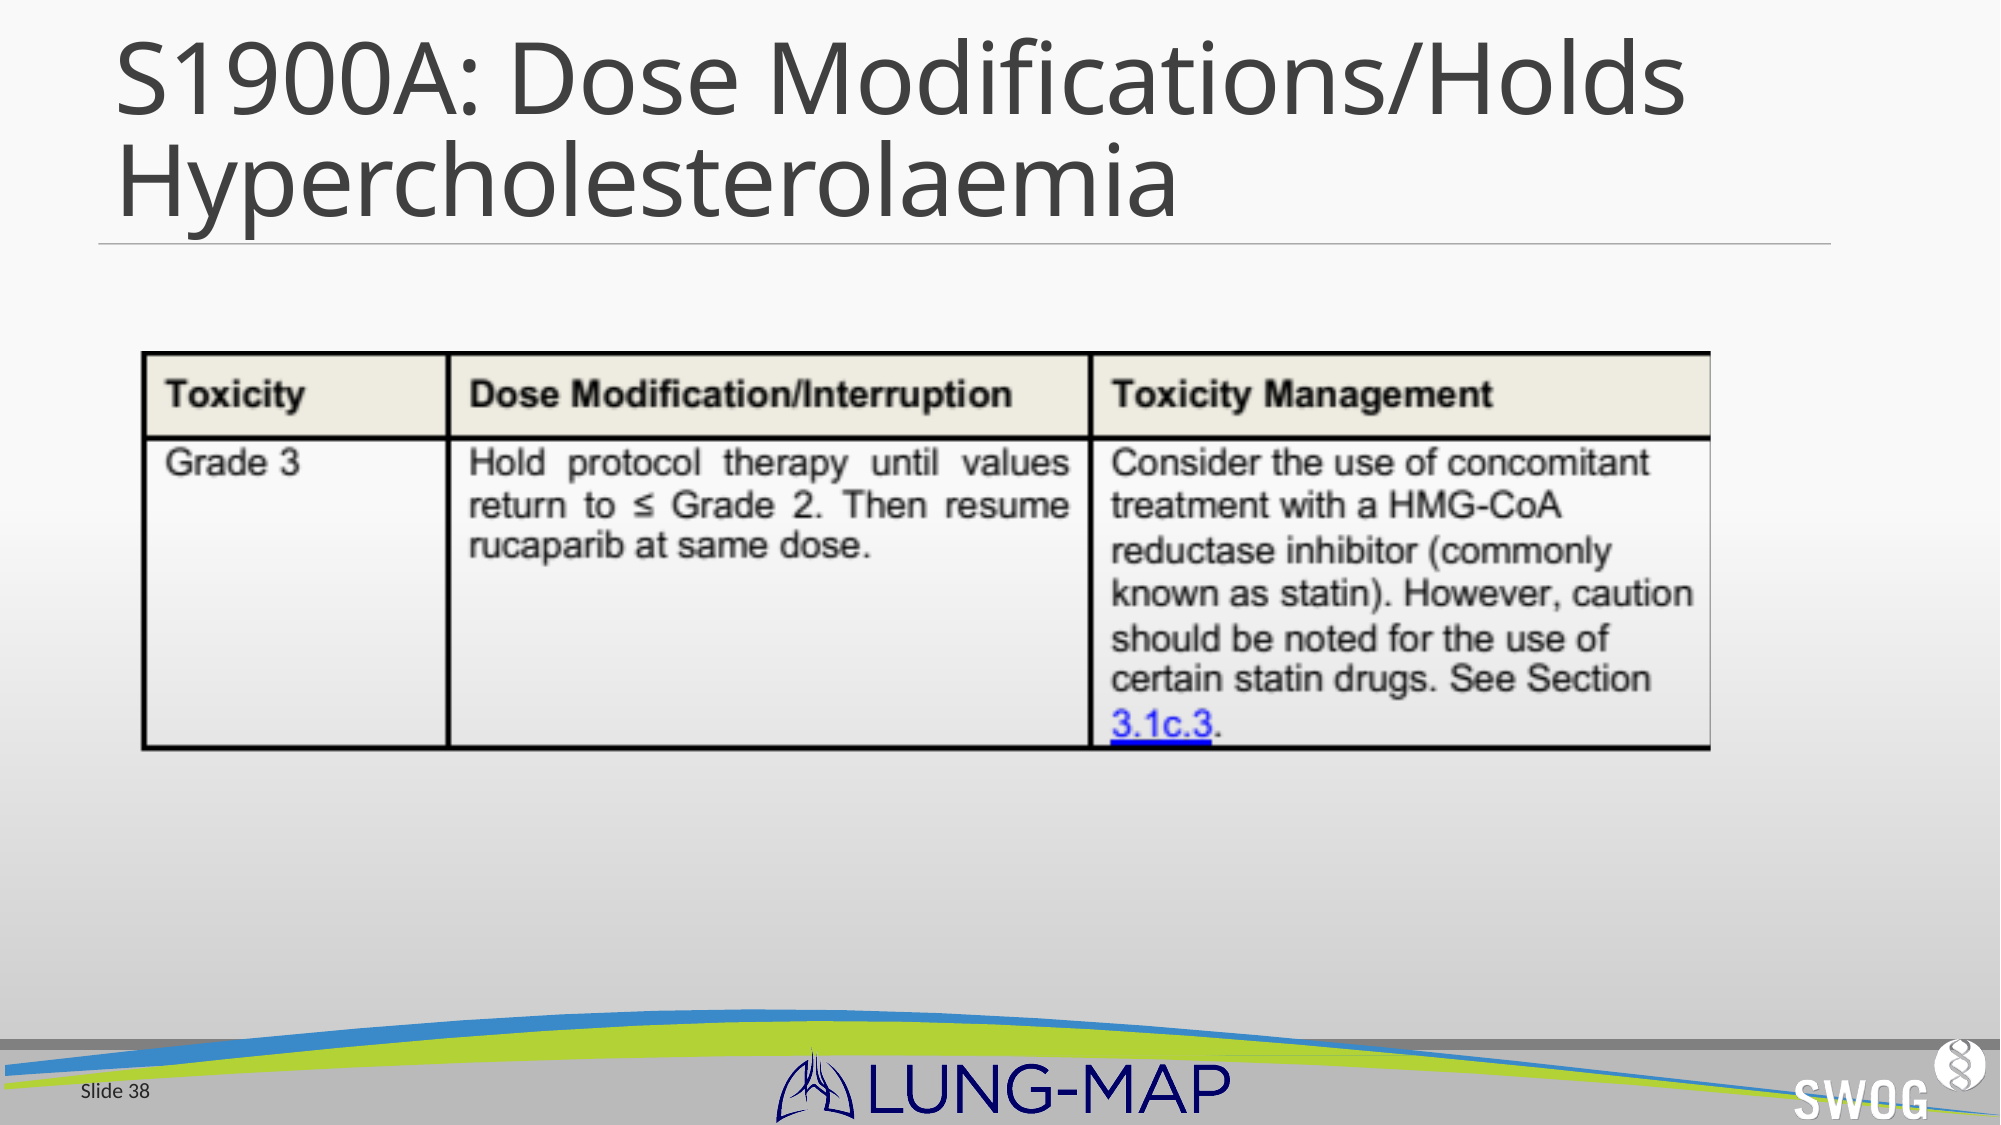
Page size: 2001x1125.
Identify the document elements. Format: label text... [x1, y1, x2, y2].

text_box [0, 351, 1712, 798]
picture [578, 1041, 1422, 1125]
picture [1794, 1039, 1986, 1120]
slide_number Slide 38 [9, 1059, 166, 1120]
title S1900A: Dose Modifications/Holds Hypercholesterolaemia [99, 5, 1830, 245]
